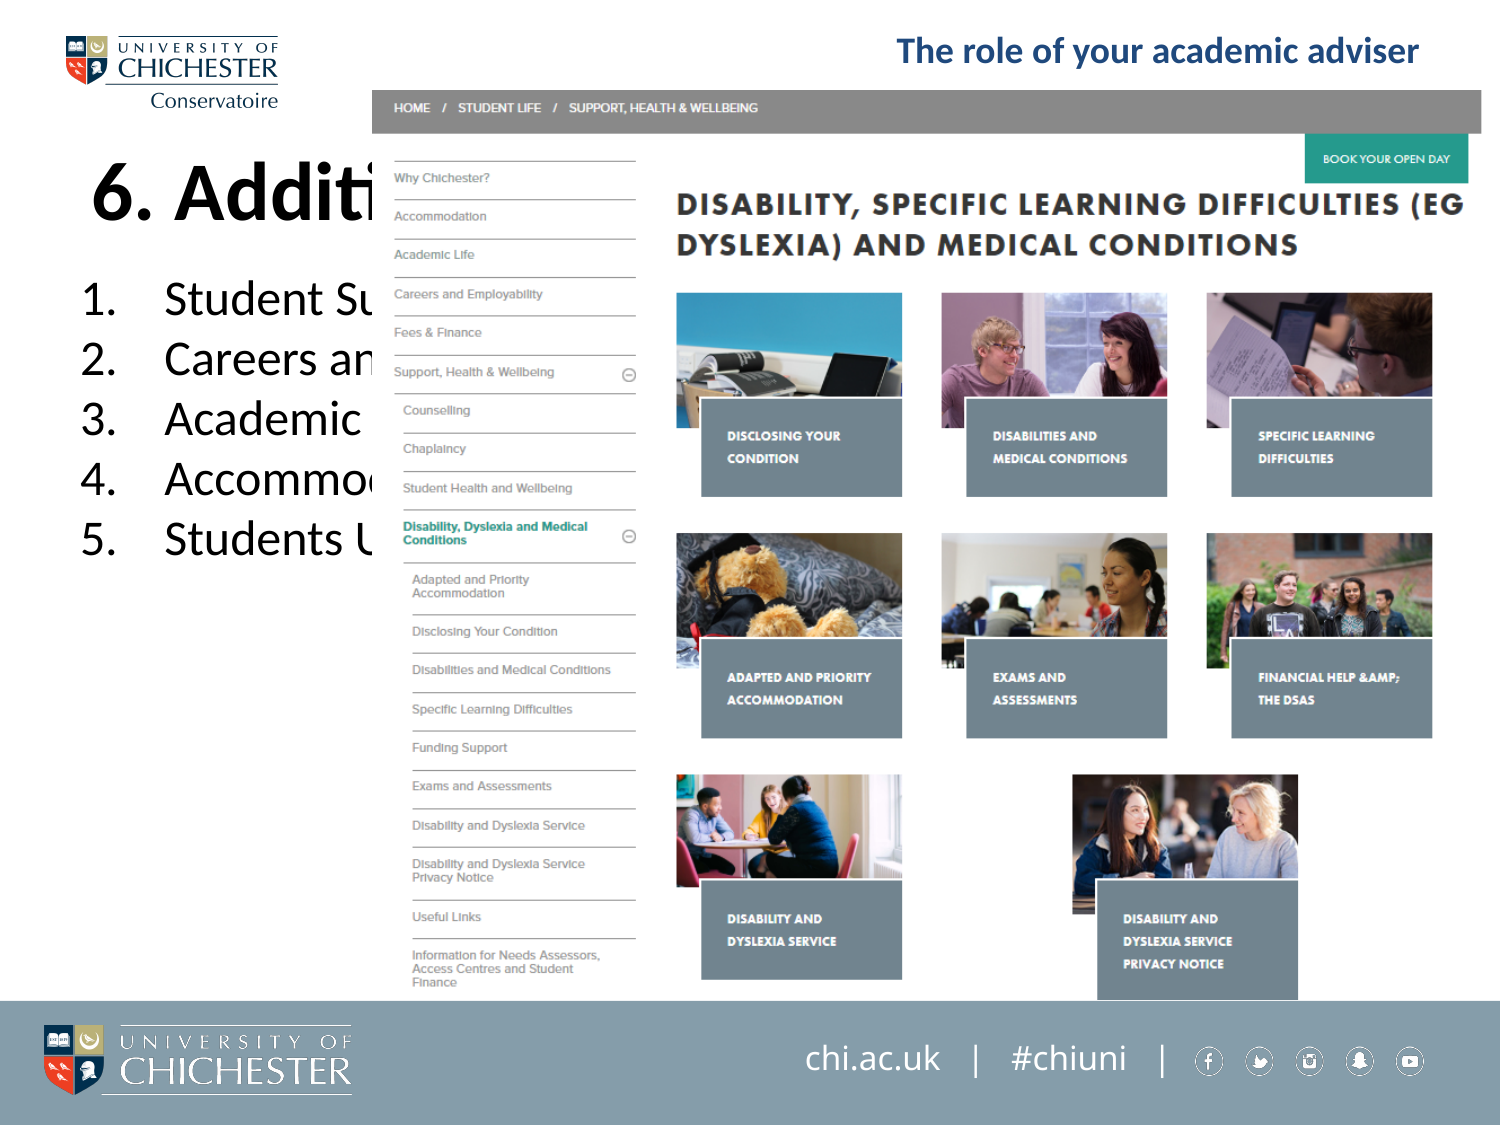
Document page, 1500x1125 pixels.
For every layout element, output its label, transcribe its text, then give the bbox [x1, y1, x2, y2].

picture [371, 89, 1482, 1000]
picture [66, 36, 278, 108]
picture [44, 1025, 352, 1095]
list Student Support and Wellbeing services Careers and Employability Academic Skills Advice Accommodation Service Students Union [65, 255, 366, 634]
picture [1195, 1046, 1424, 1076]
list 6. Additional support functions: [76, 137, 366, 245]
